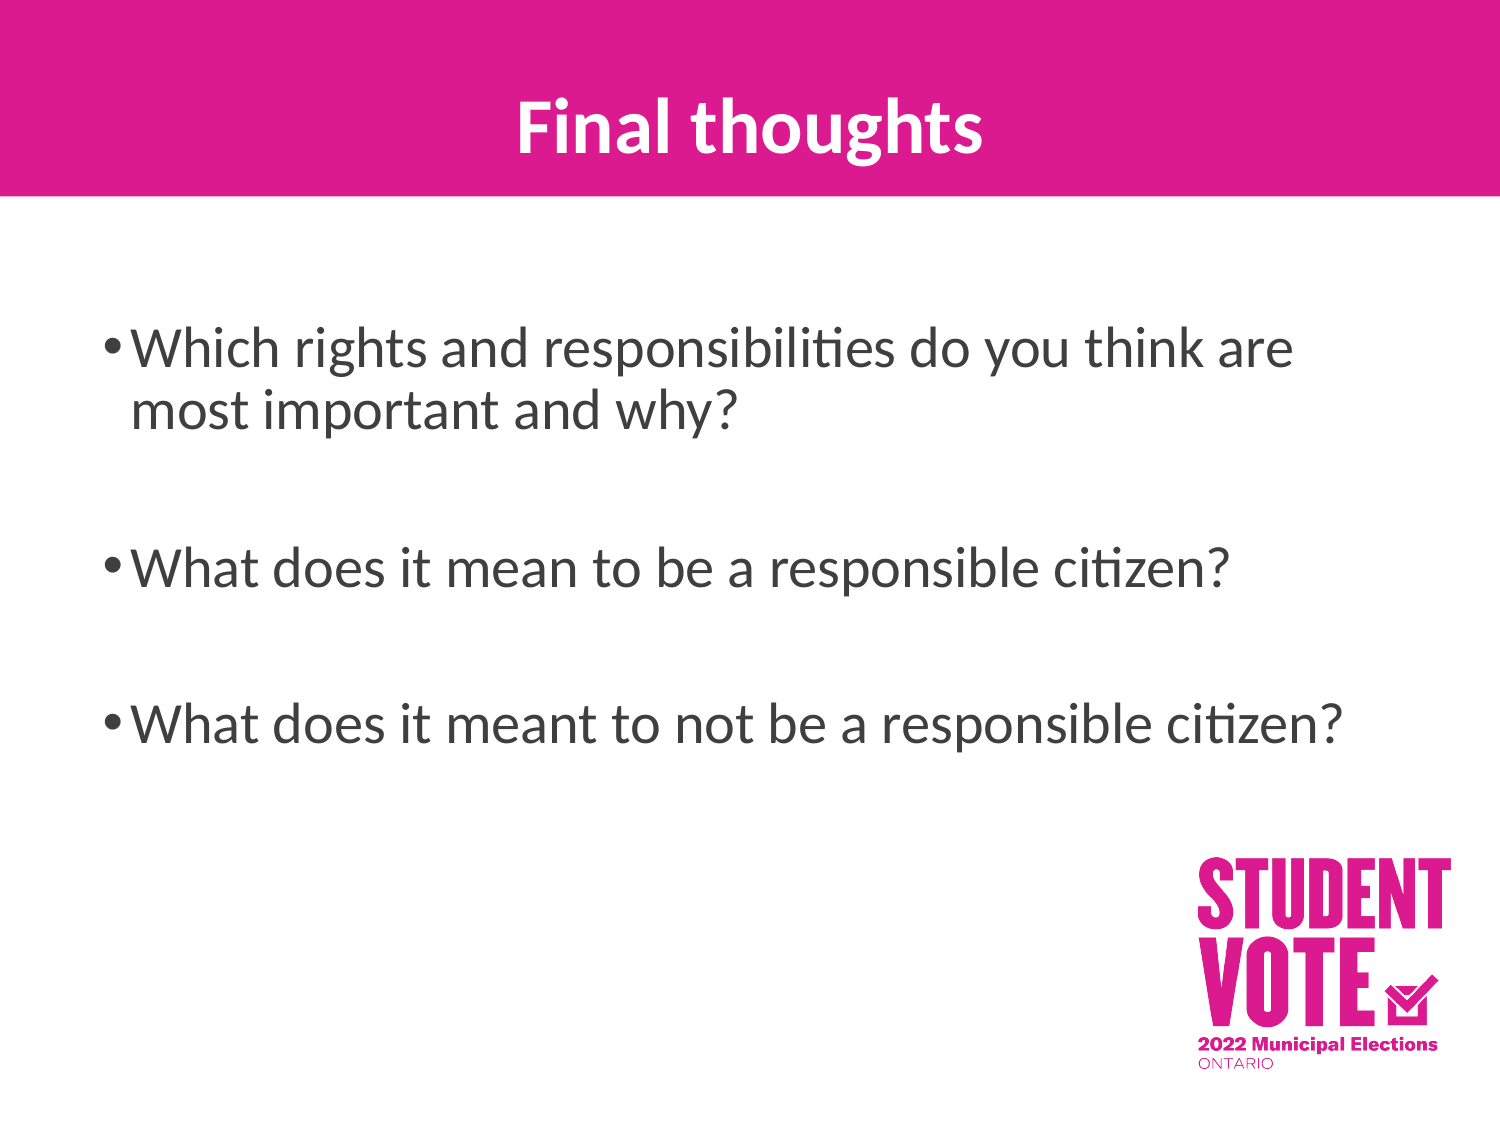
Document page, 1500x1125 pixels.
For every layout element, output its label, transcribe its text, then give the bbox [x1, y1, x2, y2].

text_box Final thoughts [103, 61, 1397, 194]
text_box Which rights and responsibilities do you think are most important and why? What does it mean to be a responsible citizen? What does it meant to not be a responsible citizen? [87, 191, 1375, 934]
picture [1198, 857, 1451, 1069]
